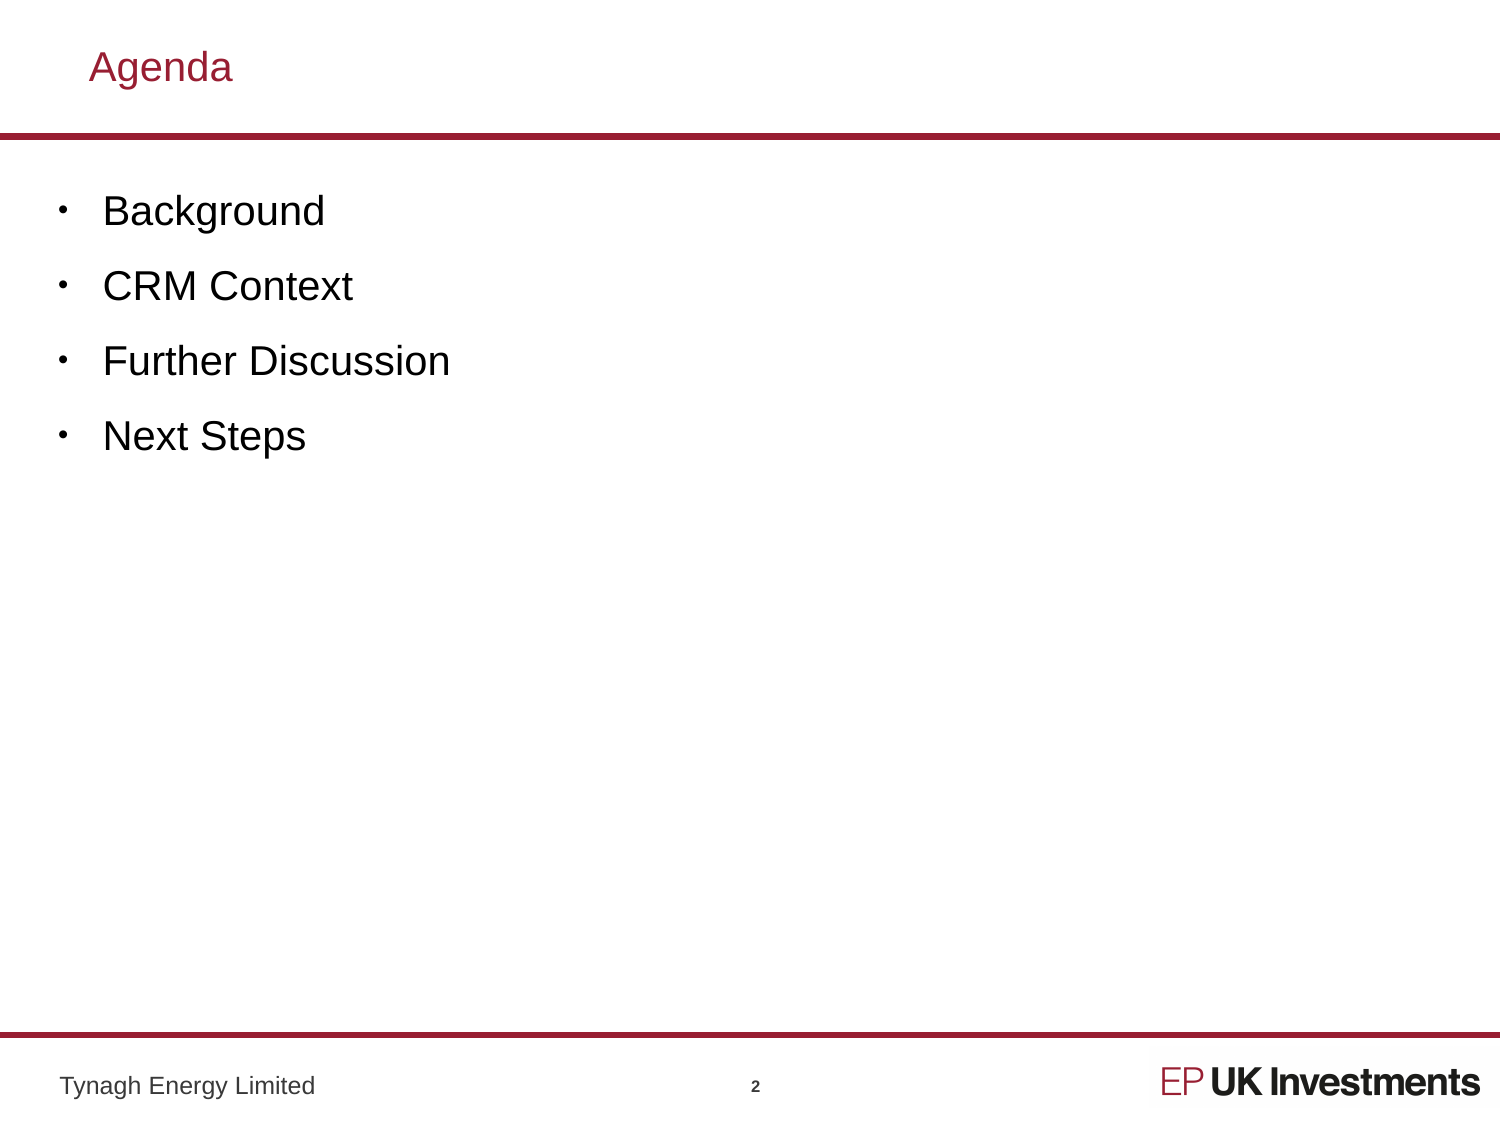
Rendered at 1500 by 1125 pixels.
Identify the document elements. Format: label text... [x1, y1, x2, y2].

slide_number 2 [686, 1068, 825, 1108]
list Background CRM Context Further Discussion Next Steps [43, 176, 1423, 986]
title Agenda [73, 0, 1467, 136]
picture [1149, 1046, 1500, 1108]
